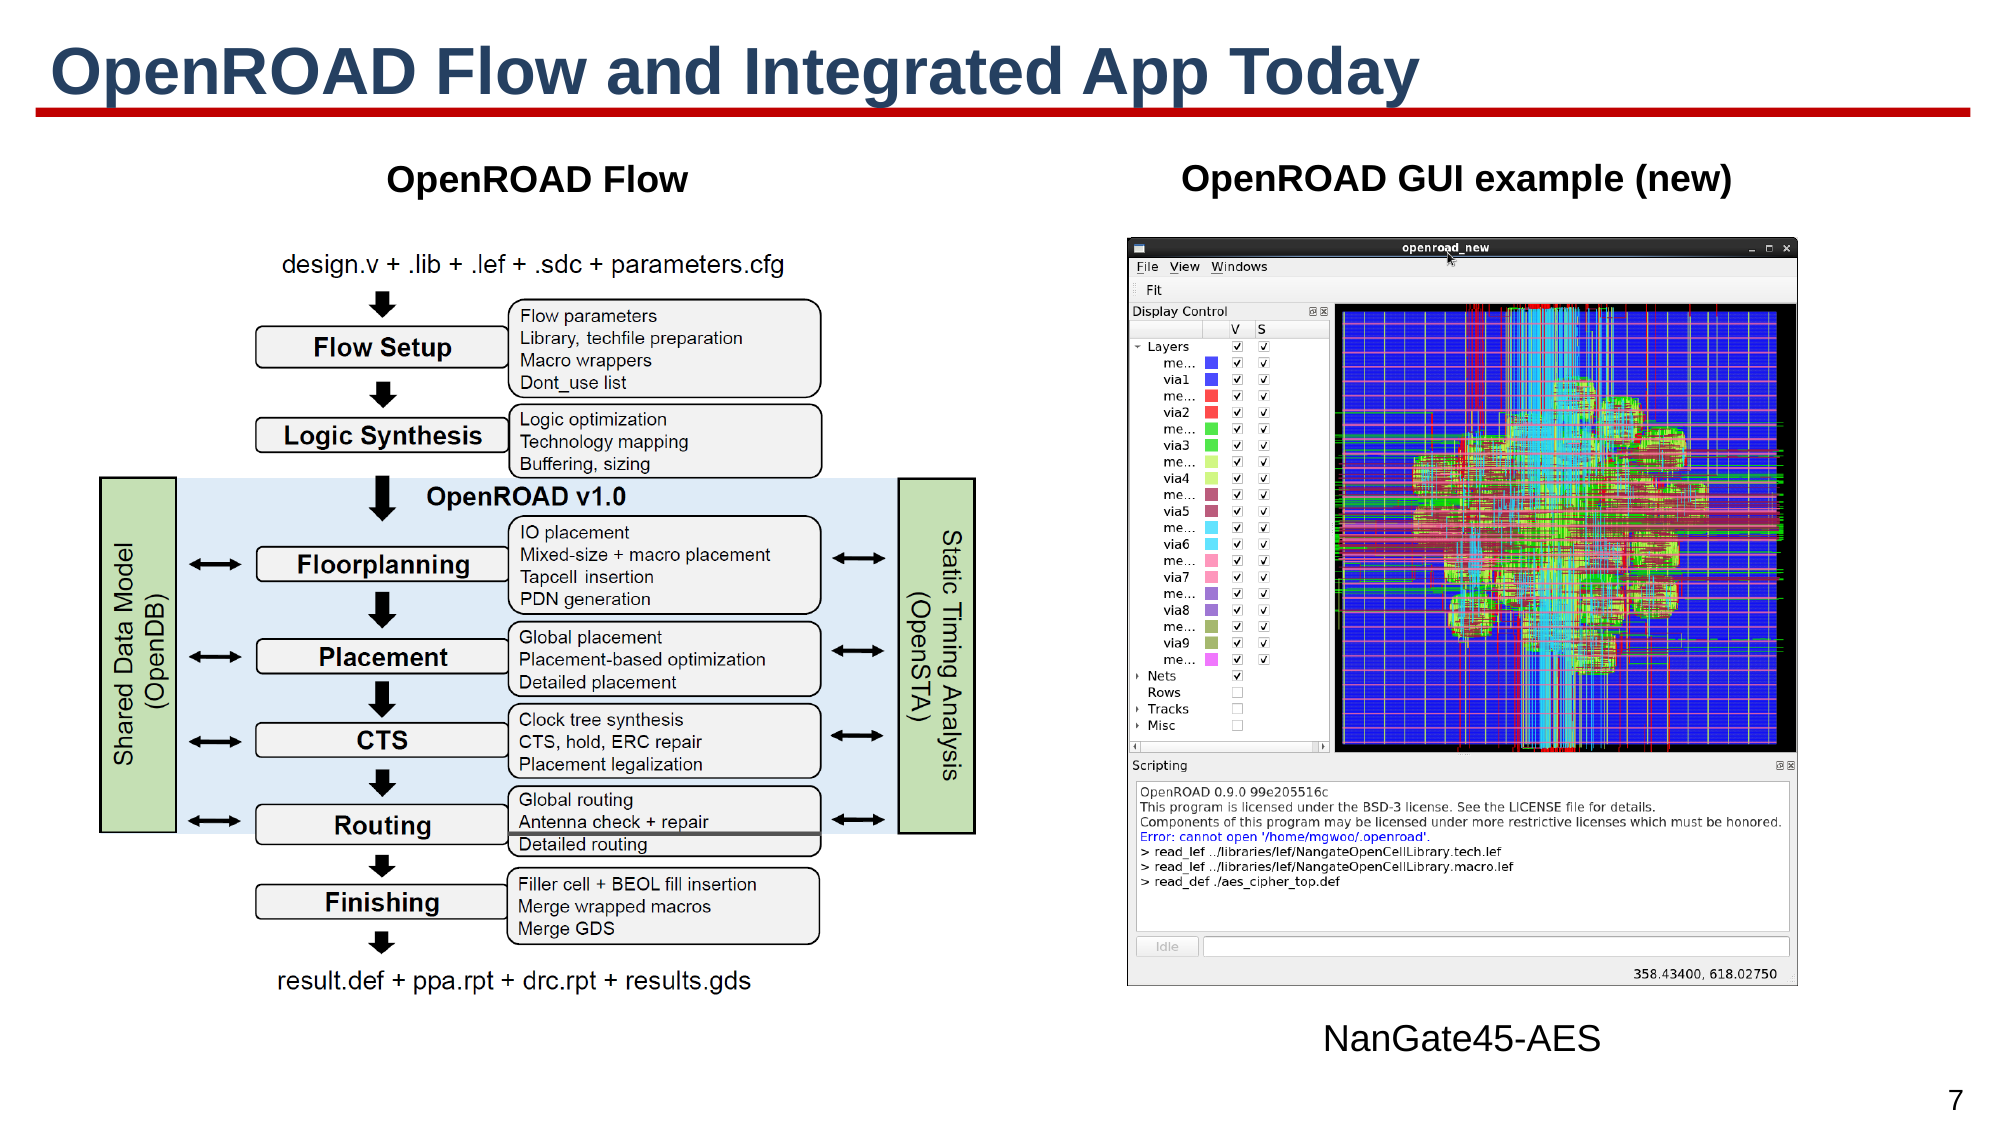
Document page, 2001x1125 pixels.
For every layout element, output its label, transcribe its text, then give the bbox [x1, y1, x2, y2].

title OpenROAD Flow and Integrated App Today [35, 23, 1972, 122]
text_box NanGate45-AES [1308, 1006, 1617, 1067]
text_box OpenROAD Flow [338, 147, 737, 208]
text_box OpenROAD GUI example (new) [1160, 146, 1765, 207]
picture [1127, 237, 1798, 986]
picture [95, 251, 980, 1000]
